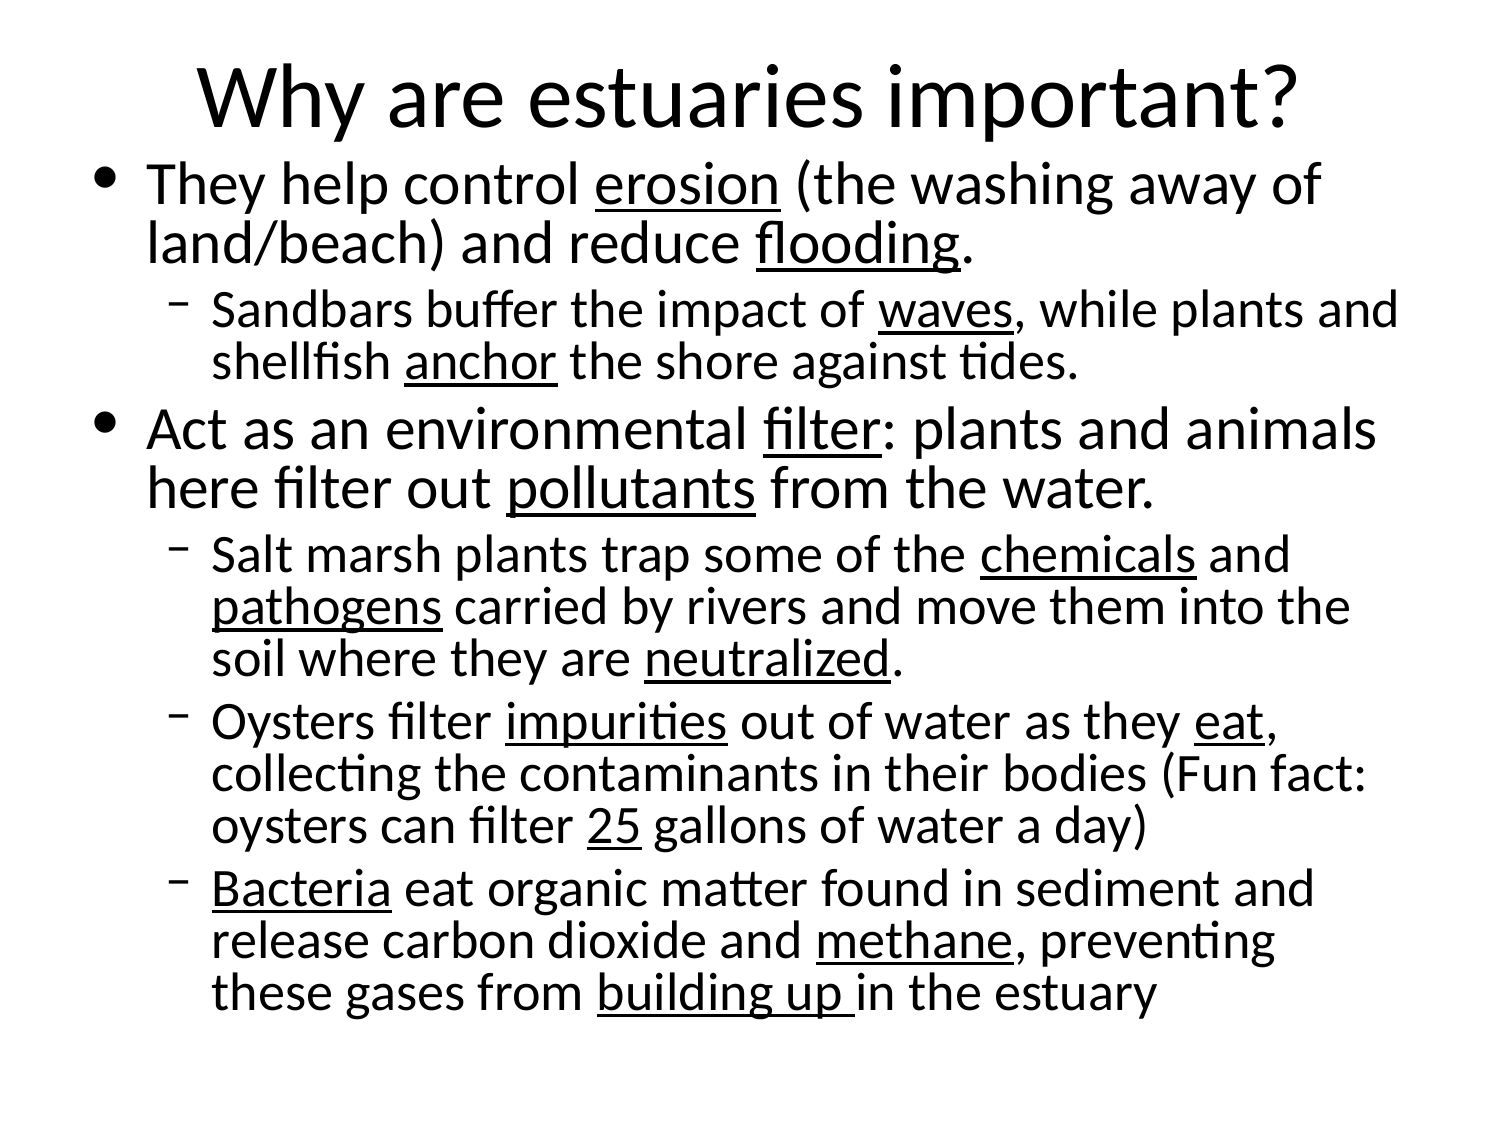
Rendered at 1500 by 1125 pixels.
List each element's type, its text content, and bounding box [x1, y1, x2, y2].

title Why are estuaries important? [75, 24, 1425, 149]
list They help control erosion (the washing away of land/beach) and reduce flooding. Sandbars buffer the impact of waves, while plants and shellfish anchor the shore against tides. Act as an environmental filter: plants and animals here filter out pollutants from the water. Salt marsh plants trap some of the chemicals and pathogens carried by rivers and move them into the soil where they are neutralized. Oysters filter impurities out of water as they eat, collecting the contaminants in their bodies (Fun fact: oysters can filter 25 gallons of water a day) Bacteria eat organic matter found in sediment and release carbon dioxide and methane, preventing these gases from building up in the estuary [75, 149, 1425, 1075]
